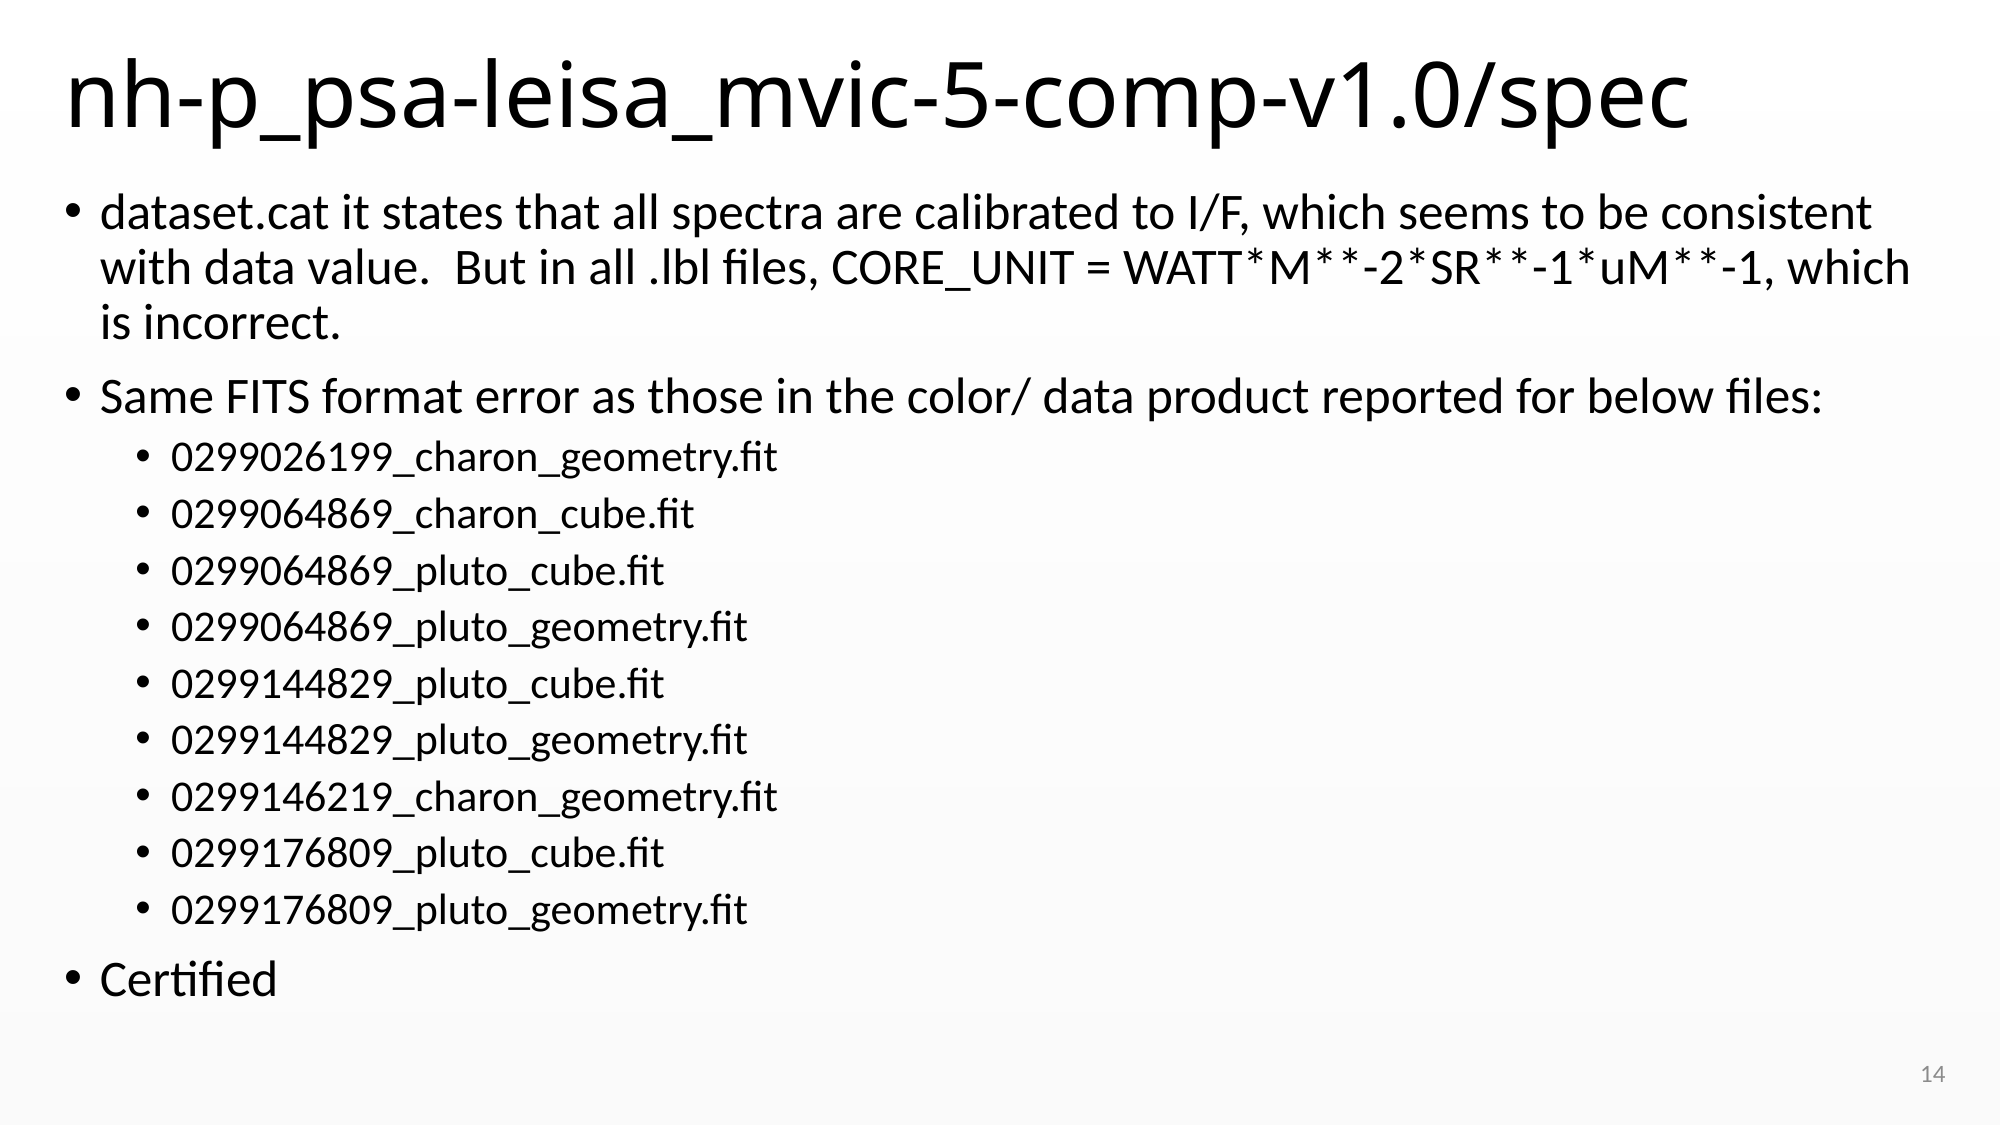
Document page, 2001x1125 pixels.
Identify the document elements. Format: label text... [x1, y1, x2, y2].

slide_number 14 [1510, 1042, 1961, 1103]
title nh-p_psa-leisa_mvic-5-comp-v1.0/spec [49, 41, 1961, 156]
list dataset.cat it states that all spectra are calibrated to I/F, which seems to be consistent with data value. But in all .lbl files, CORE_UNIT = WATT*M**-2*SR**-1*uM**-1, which is incorrect. Same FITS format error as those in the color/ data product reported for below files: 0299026199_charon_geometry.fit 0299064869_charon_cube.fit 0299064869_pluto_cube.fit 0299064869_pluto_geometry.fit 0299144829_pluto_cube.fit 0299144829_pluto_geometry.fit 0299146219_charon_geometry.fit 0299176809_pluto_cube.fit 0299176809_pluto_geometry.fit Certified [49, 177, 1961, 1016]
